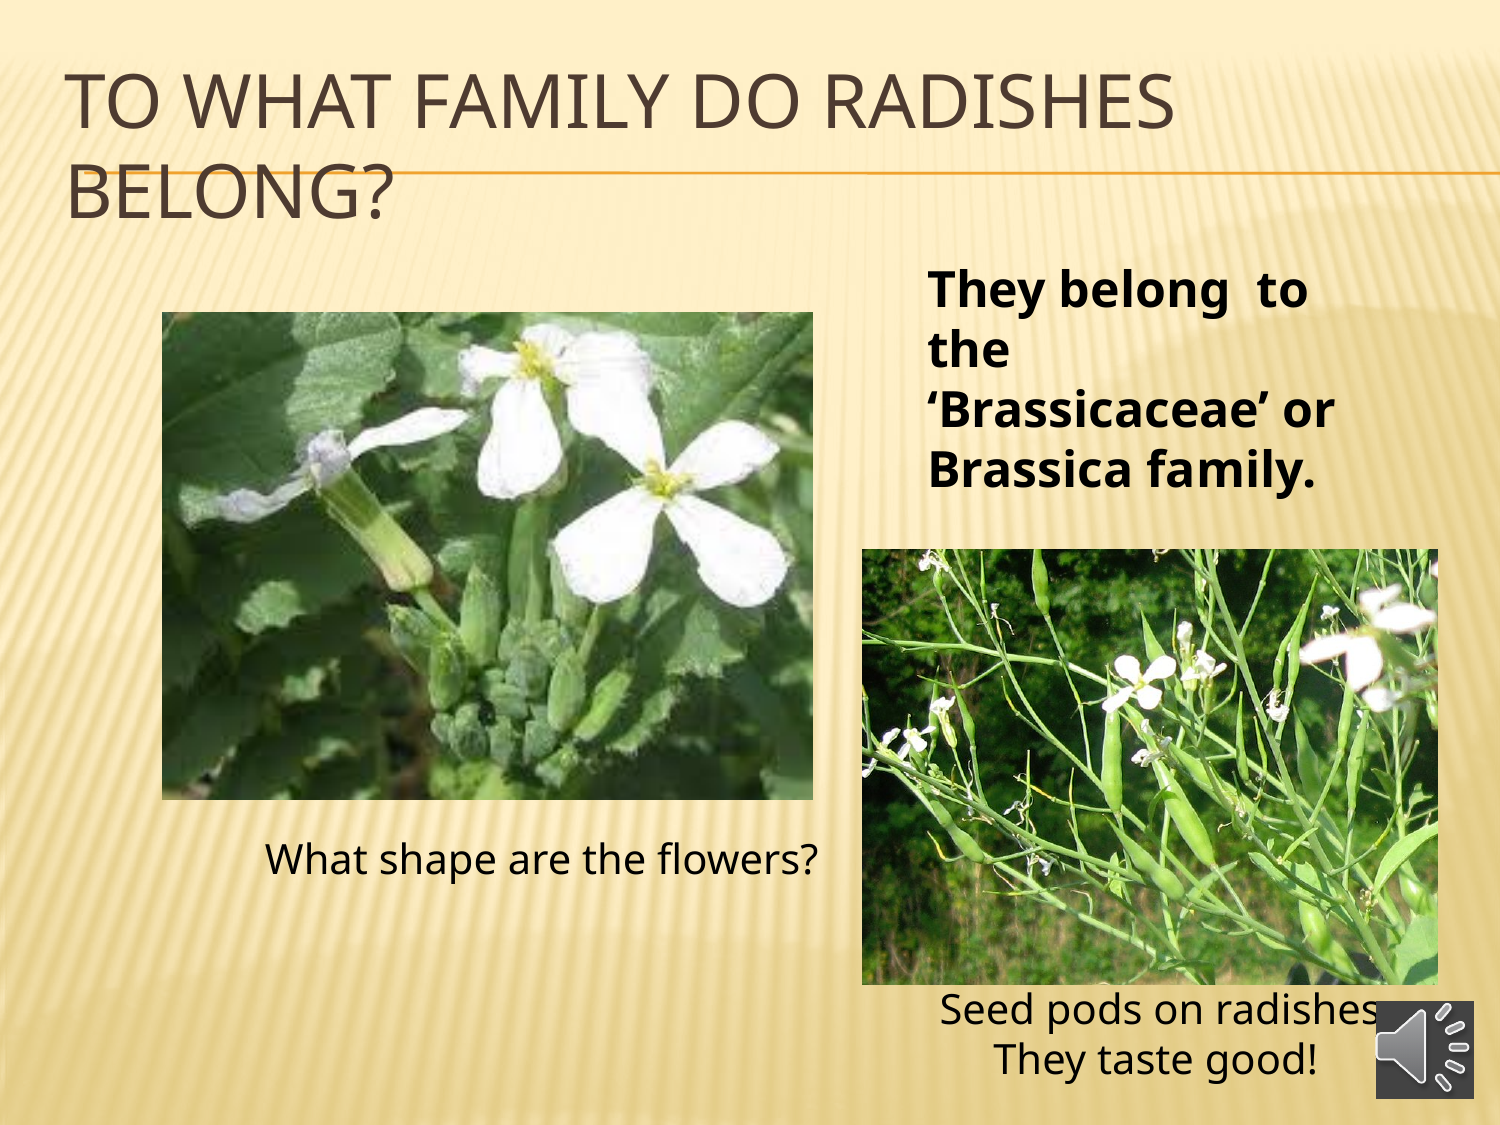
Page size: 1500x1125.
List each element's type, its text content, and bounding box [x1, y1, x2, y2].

text_box What shape are the flowers? Seed pods on radishes… They taste good! [174, 825, 1450, 1125]
picture [1374, 999, 1476, 1101]
title To What Family do Radishes Belong? [49, 75, 1475, 213]
picture [162, 312, 813, 801]
picture [862, 549, 1438, 985]
text_box They belong to the ‘Brassicaceae’ or Brassica family. What other plants are in this family ? [912, 249, 1400, 547]
